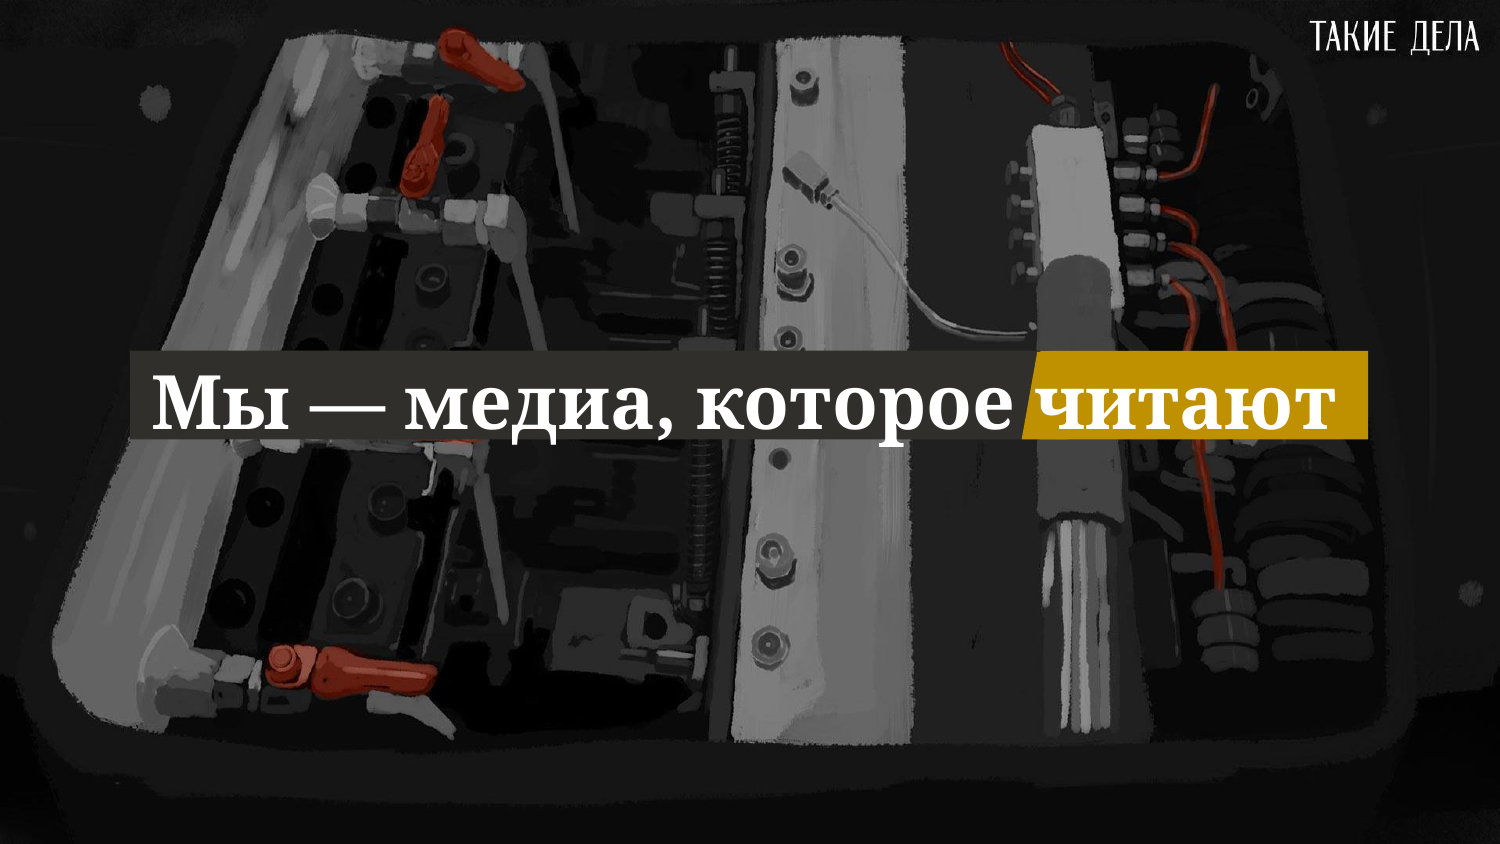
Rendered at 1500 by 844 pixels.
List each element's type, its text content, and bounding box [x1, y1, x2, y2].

text_box [129, 350, 1040, 440]
title Мы — медиа, которое читают [45, 440, 1444, 449]
text_box [1021, 351, 1084, 440]
text_box [1040, 350, 1369, 440]
picture [0, 0, 1500, 844]
